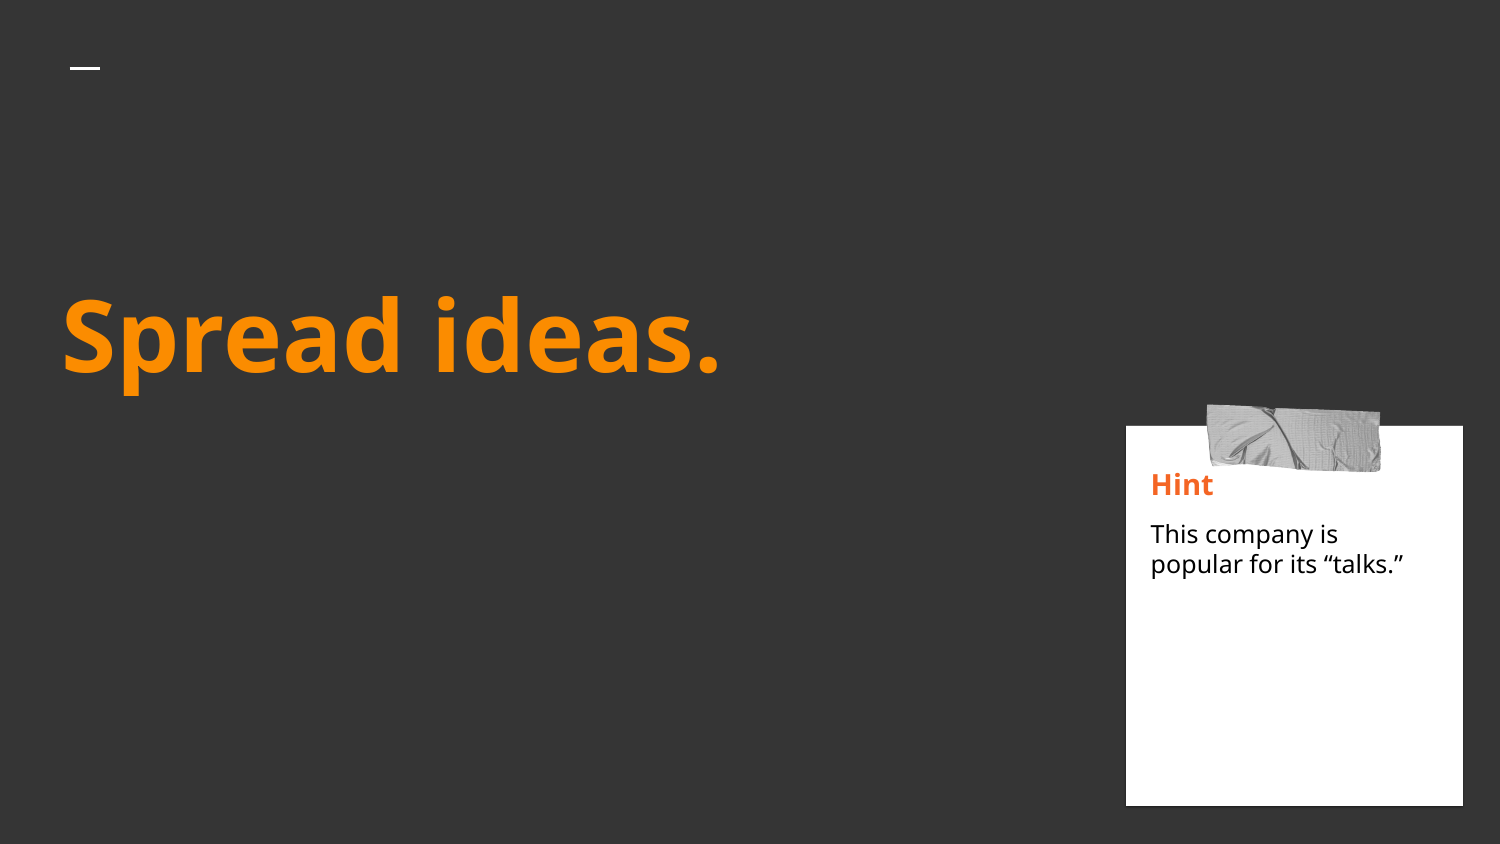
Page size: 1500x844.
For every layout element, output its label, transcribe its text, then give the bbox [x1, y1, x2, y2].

title Spread ideas. [46, 116, 1461, 746]
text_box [1112, 403, 1476, 821]
